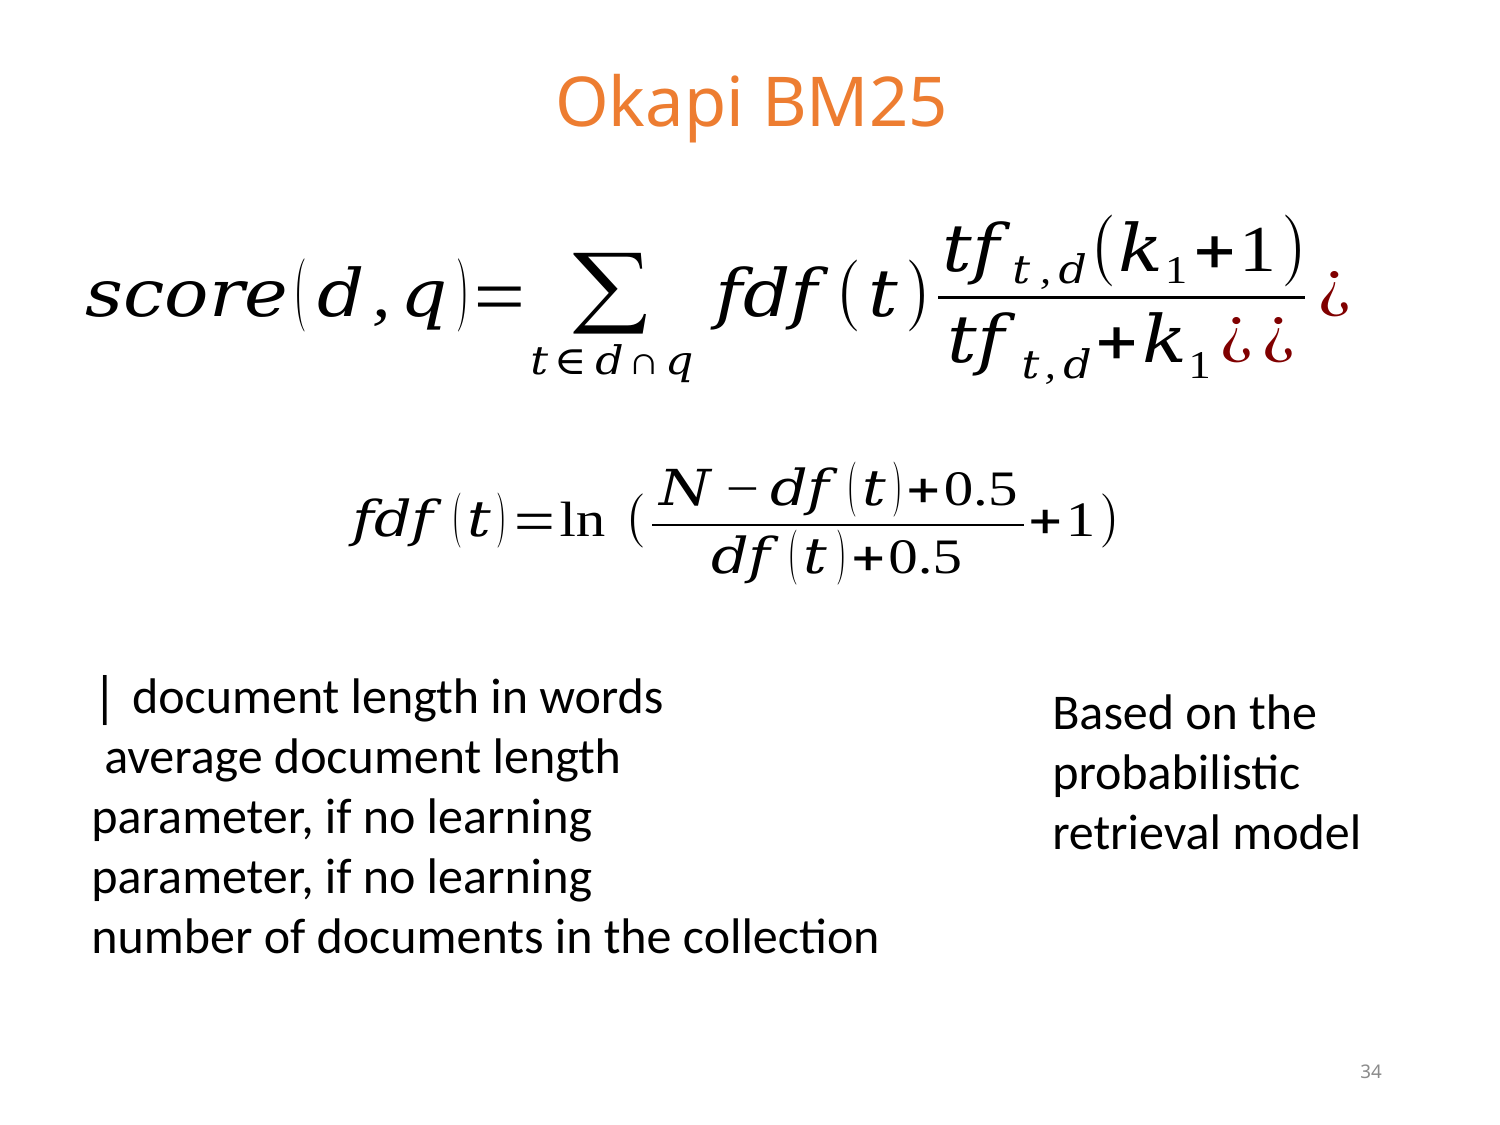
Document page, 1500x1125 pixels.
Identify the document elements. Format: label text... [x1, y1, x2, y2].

text_box Based on the probabilistic retrieval model [1037, 672, 1389, 868]
slide_number 34 [1059, 1042, 1397, 1103]
title Okapi BM25 [104, 0, 1399, 214]
